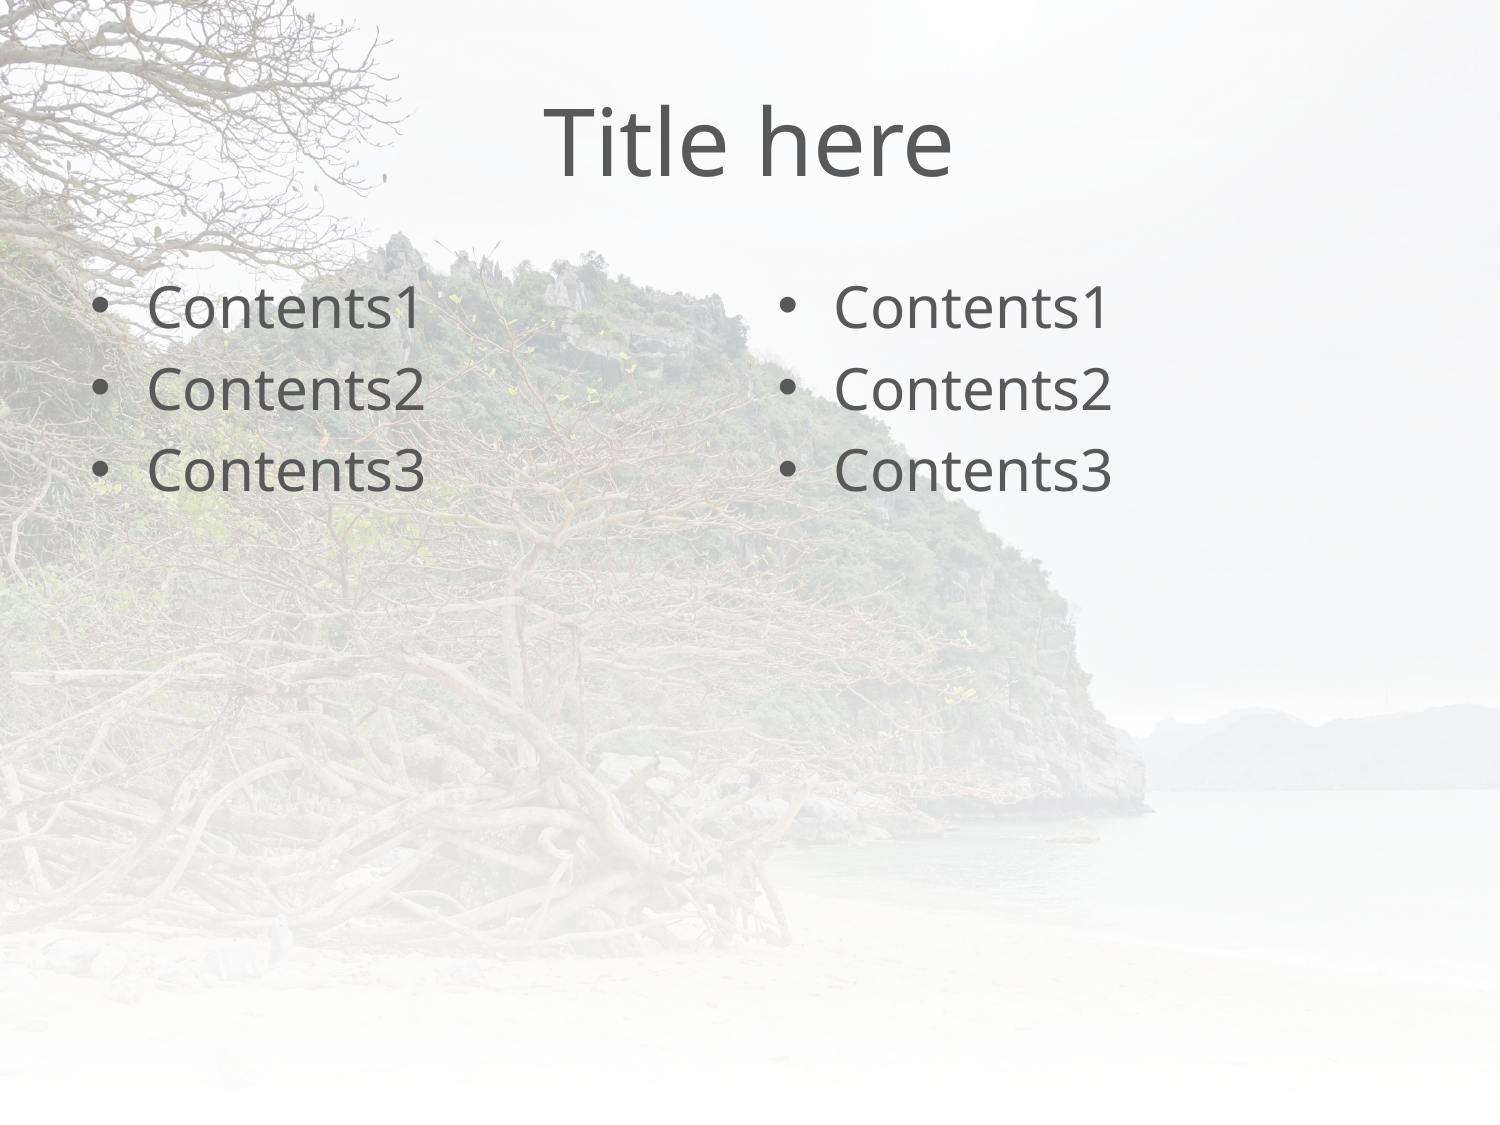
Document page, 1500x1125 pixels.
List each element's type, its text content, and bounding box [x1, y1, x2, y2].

text_box [0, 0, 1500, 1125]
list Contents1 Contents2 Contents3 [75, 262, 738, 1005]
list Contents1 Contents2 Contents3 [762, 262, 1425, 1005]
title Title here [75, 45, 1425, 233]
